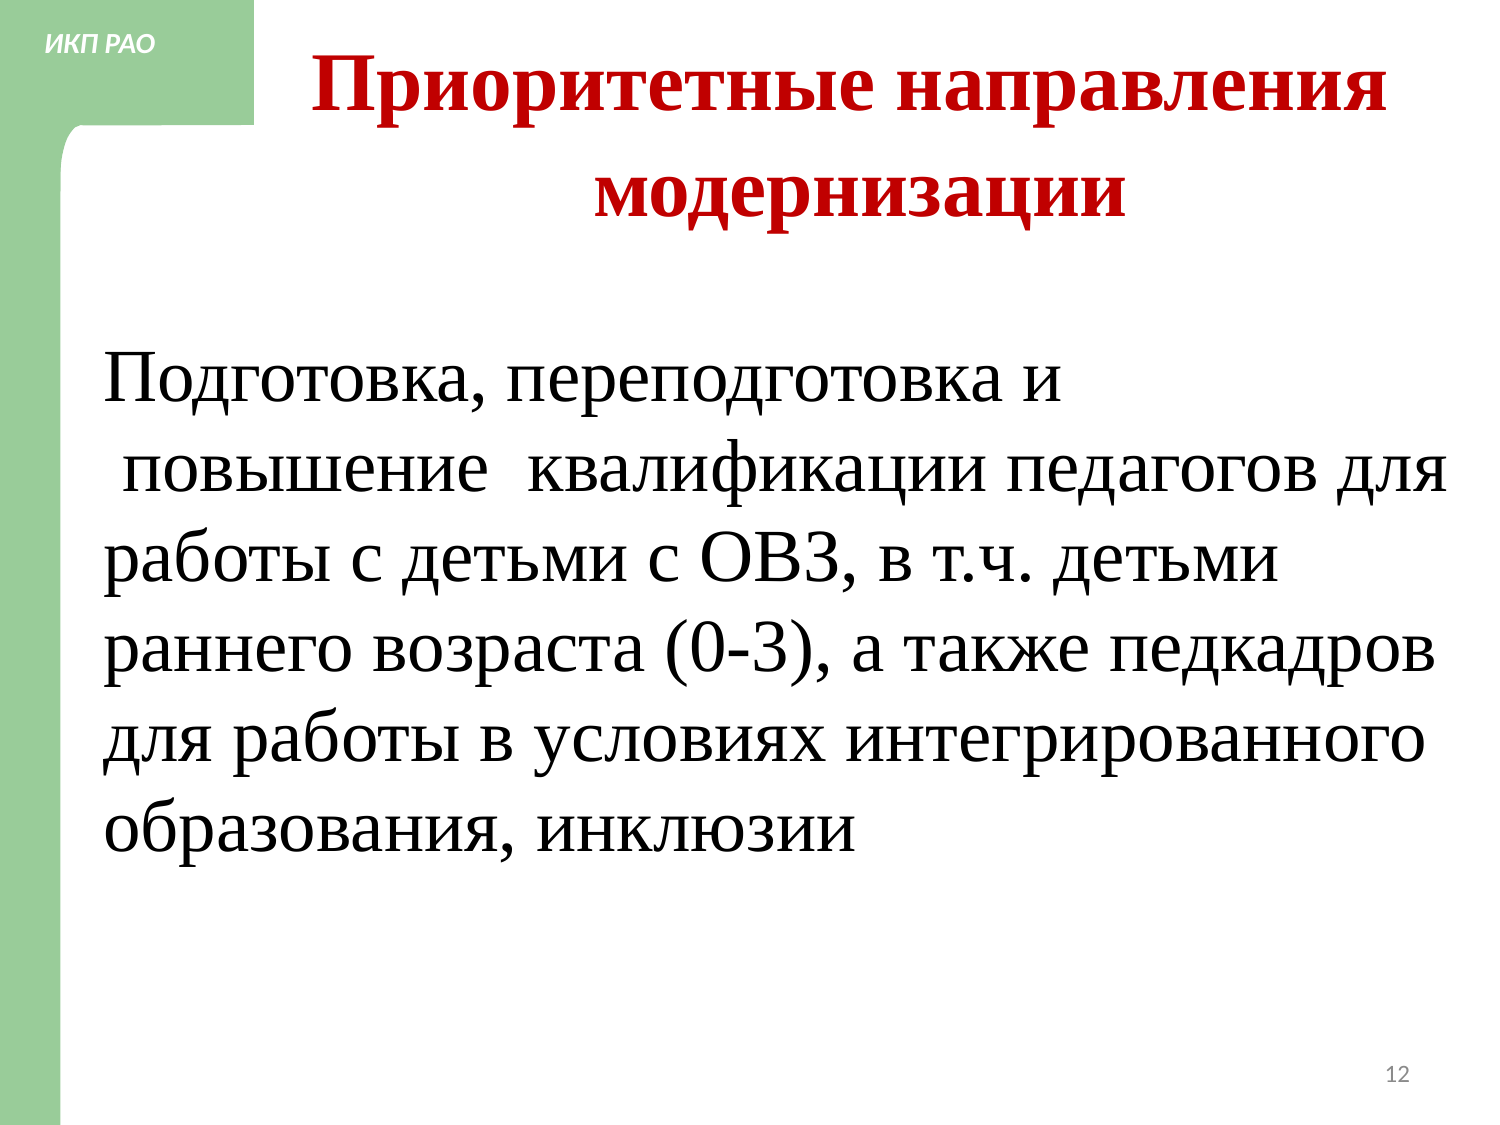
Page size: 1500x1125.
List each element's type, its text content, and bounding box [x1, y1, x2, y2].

slide_number 12 [1074, 1042, 1425, 1103]
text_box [0, 0, 255, 1125]
text_box Приоритетные направления модернизации [265, 30, 1436, 231]
text_box Подготовка, переподготовка и повышение квалификации педагогов для работы с детьми с ОВЗ, в т.ч. детьми раннего возраста (0-3), а также педкадров для работы в условиях интегрированного образования, инклюзии [259, 231, 1465, 954]
